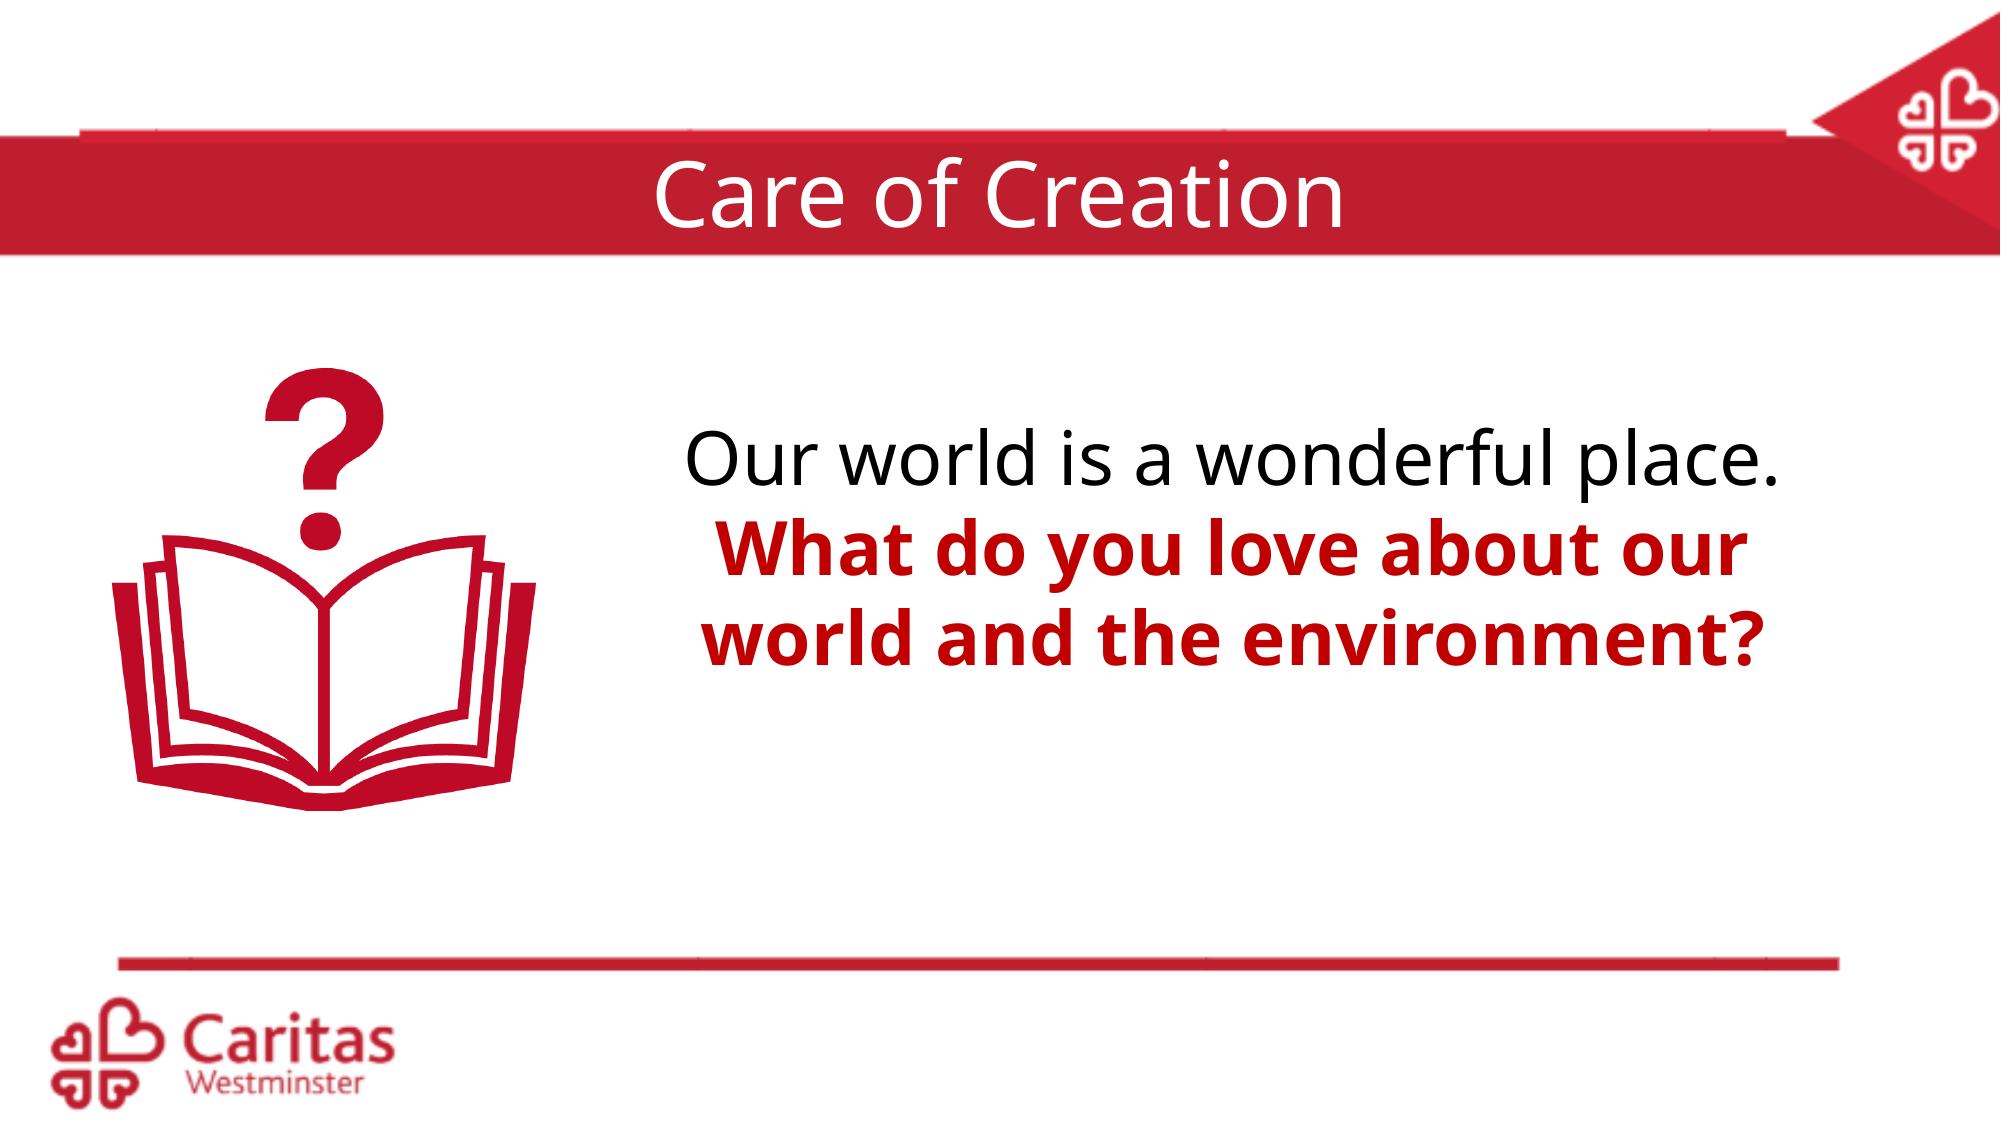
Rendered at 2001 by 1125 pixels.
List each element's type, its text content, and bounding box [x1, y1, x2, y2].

picture [101, 348, 558, 830]
text_box Our world is a wonderful place. What do you love about our world and the environment? [596, 403, 1870, 779]
picture [0, 0, 2000, 296]
picture [29, 934, 1924, 1121]
